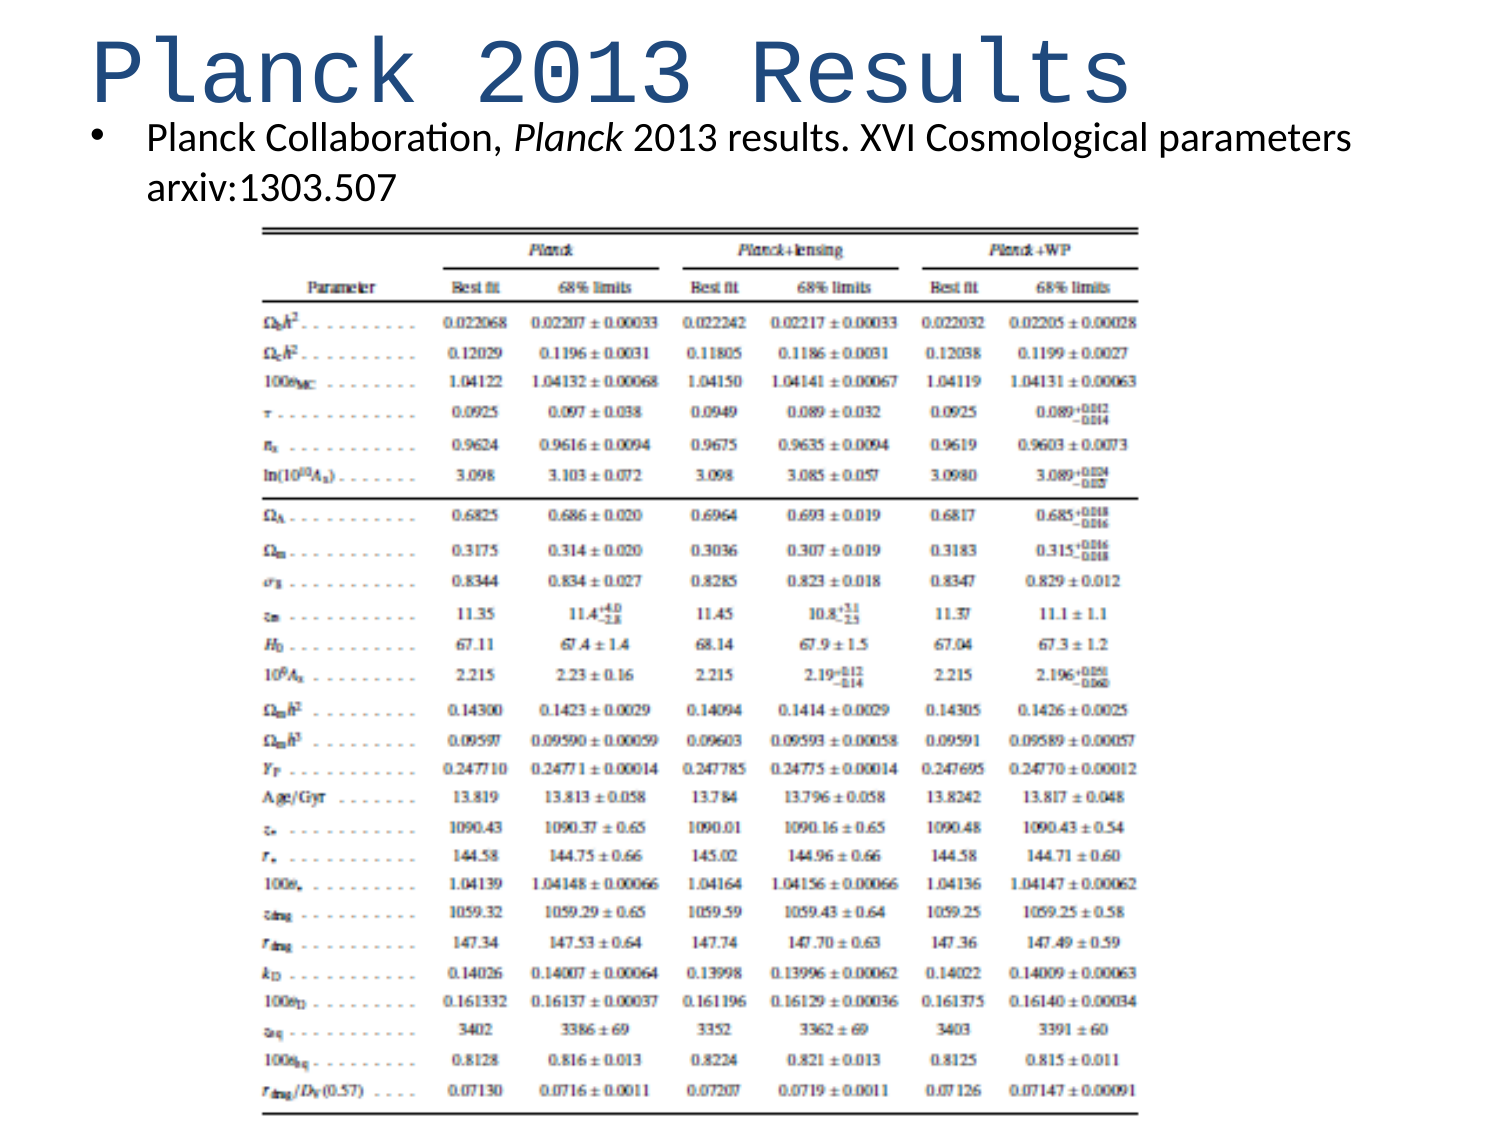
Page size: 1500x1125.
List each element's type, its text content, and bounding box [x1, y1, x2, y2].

list Planck Collaboration, Planck 2013 results. XVI Cosmological parameters arxiv:1303.507 [75, 101, 1425, 923]
title Planck 2013 Results [75, 0, 1425, 101]
picture [182, 206, 1294, 1125]
